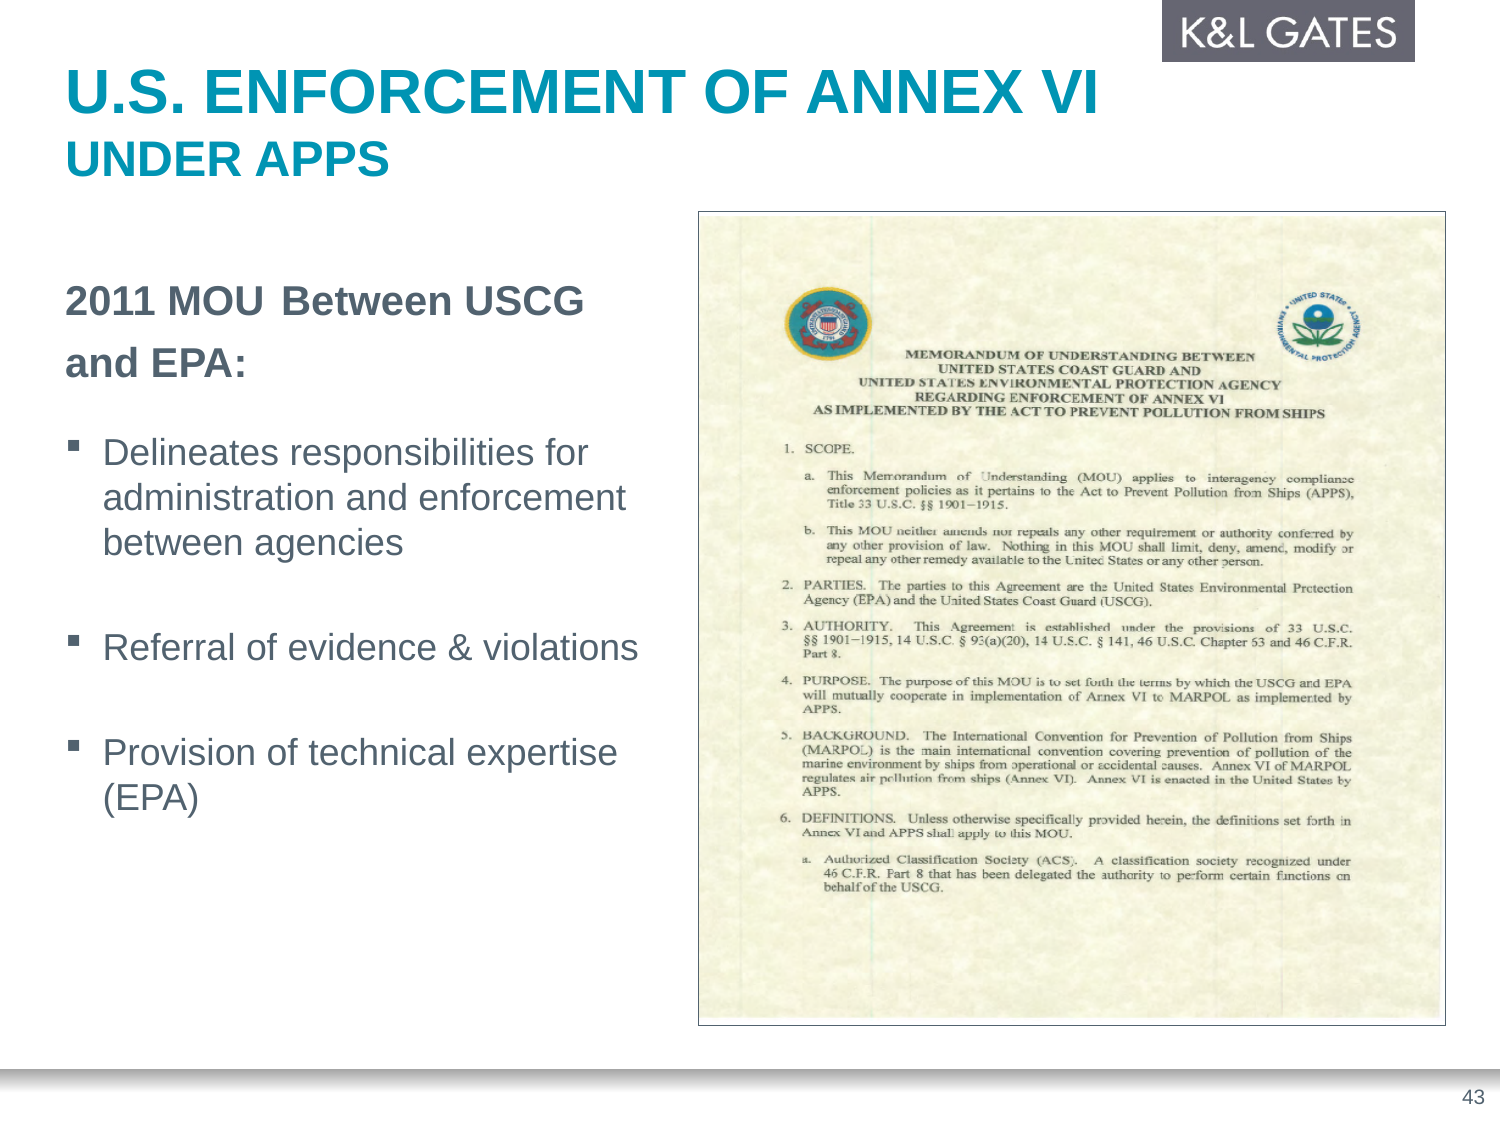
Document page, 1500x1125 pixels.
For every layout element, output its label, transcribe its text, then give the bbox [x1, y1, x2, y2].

title U.S. Enforcement of Annex VI Under APPS [50, 37, 1238, 200]
list 2011 MOU Between USCG and EPA: Delineates responsibilities for administration and enforcement between agencies Referral of evidence & violations Provision of technical expertise (EPA) [50, 249, 663, 975]
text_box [699, 212, 1445, 1026]
slide_number 43 [1149, 1081, 1500, 1113]
picture [1162, 0, 1415, 62]
